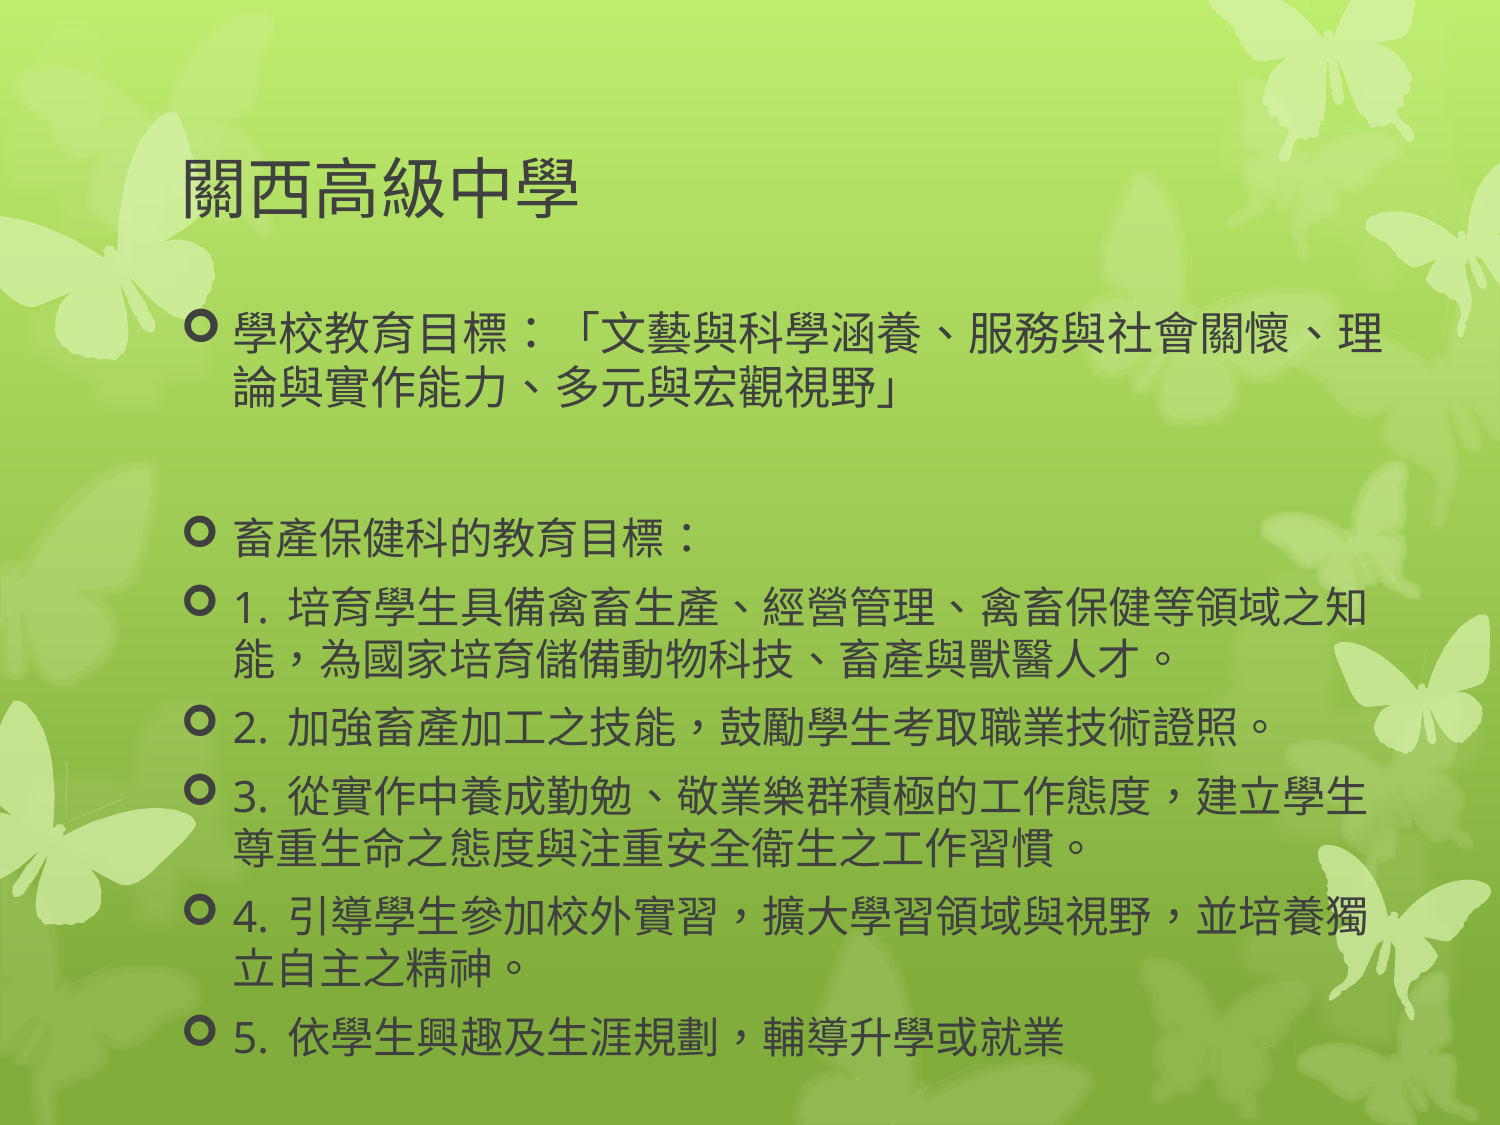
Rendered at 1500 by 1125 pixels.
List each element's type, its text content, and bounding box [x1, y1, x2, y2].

list 學校教育目標：「文藝與科學涵養、服務與社會關懷、理論與實作能力、多元與宏觀視野」 畜產保健科的教育目標： 1. 培育學生具備禽畜生產、經營管理、禽畜保健等領域之知能，為國家培育儲備動物科技、畜產與獸醫人才。 2. 加強畜產加工之技能，鼓勵學生考取職業技術證照。 3. 從實作中養成勤勉、敬業樂群積極的工作態度，建立學生尊重生命之態度與注重安全衛生之工作習慣。 4. 引導學生參加校外實習，擴大學習領域與視野，並培養獨立自主之精神。 5. 依學生興趣及生涯規劃，輔導升學或就業 [165, 296, 1400, 1071]
title 關西高級中學 [165, 110, 1335, 263]
